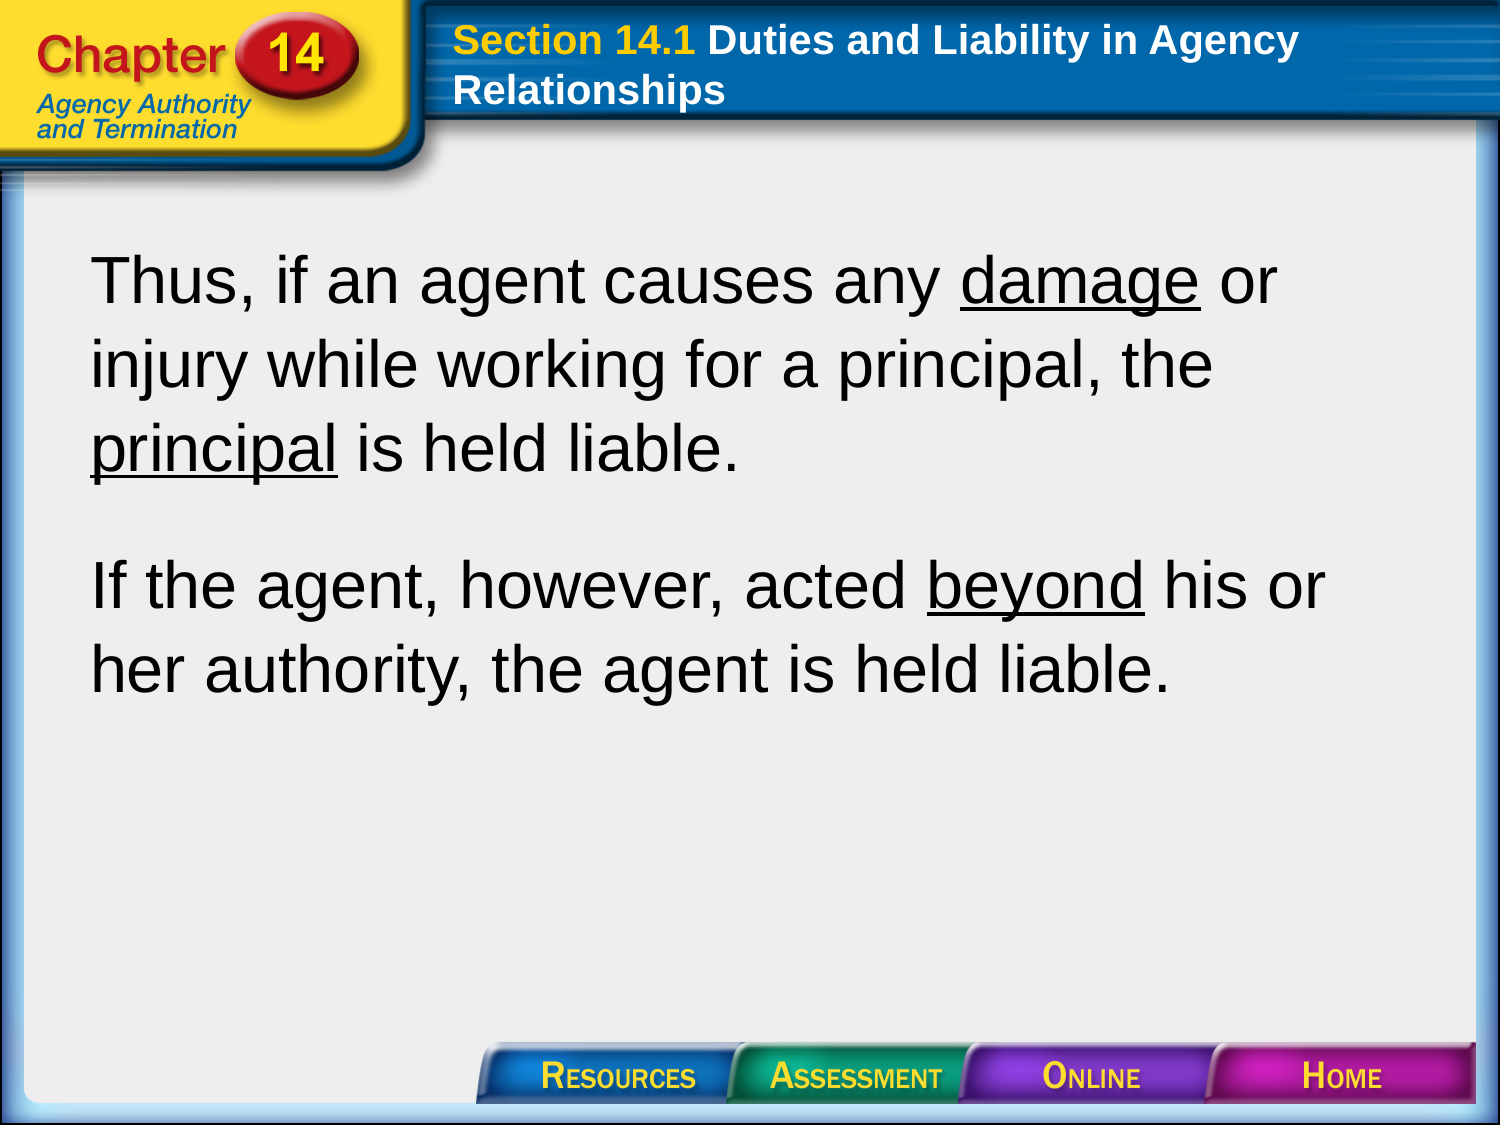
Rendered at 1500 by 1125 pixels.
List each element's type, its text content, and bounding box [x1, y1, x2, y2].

list Thus, if an agent causes any damage or injury while working for a principal, the principal is held liable. If the agent, however, acted beyond his or her authority, the agent is held liable. [75, 224, 1393, 1025]
title Section 14.1 Duties and Liability in Agency Relationships [437, 12, 1438, 113]
picture [0, 0, 1500, 1125]
